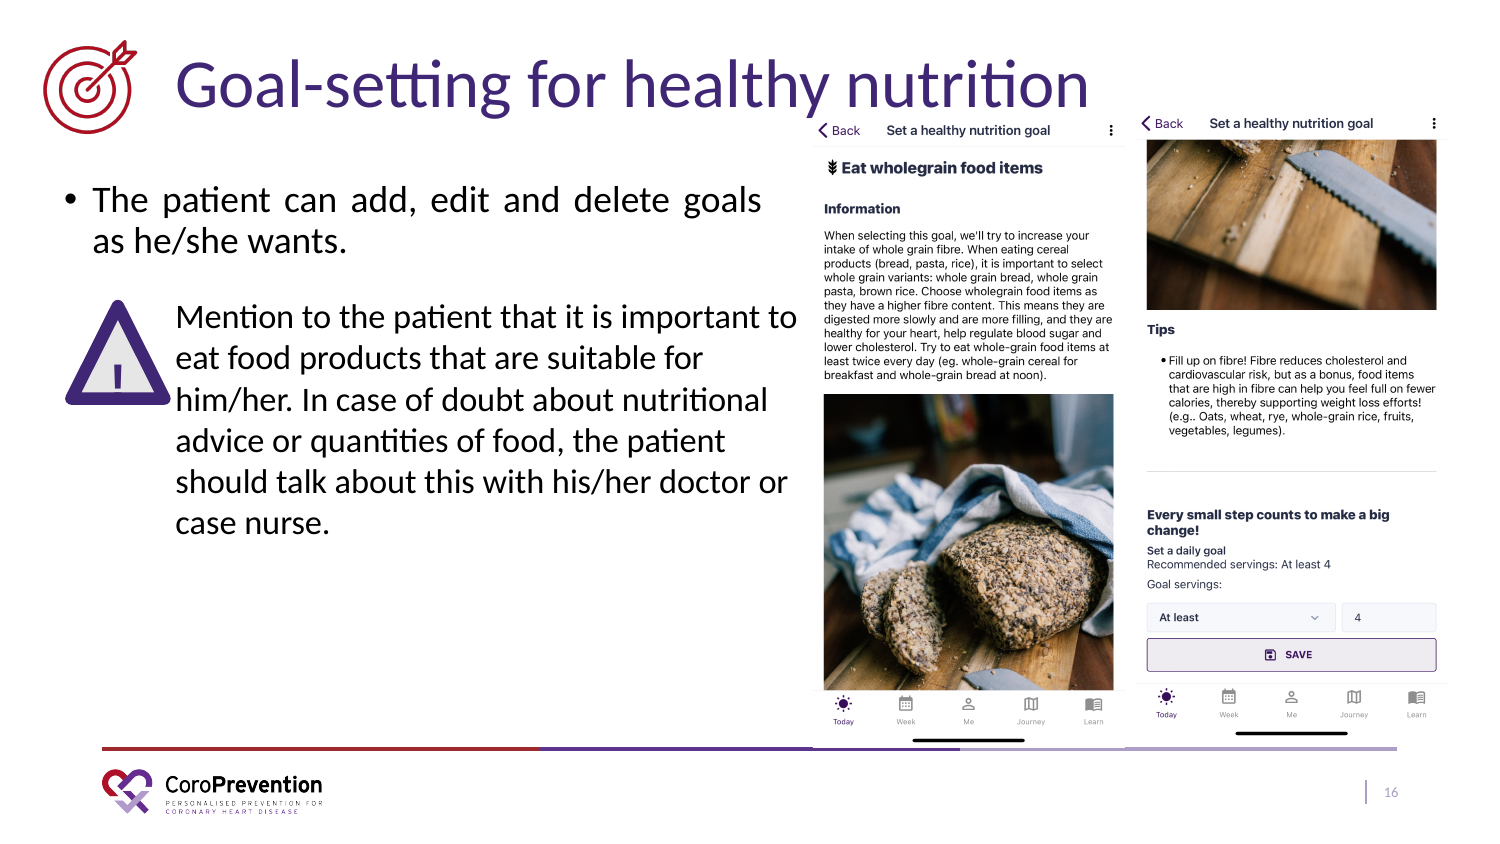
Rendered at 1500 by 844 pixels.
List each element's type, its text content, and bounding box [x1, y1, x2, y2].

title Goal-setting for healthy nutrition [164, 24, 1468, 146]
text_box ! [71, 306, 164, 399]
picture [1135, 109, 1449, 741]
slide_number 16 [1357, 768, 1414, 814]
picture [812, 116, 1126, 748]
list The patient can add, edit and delete goals as he/she wants. [52, 174, 774, 719]
text_box Mention to the patient that it is important to eat food products that are suitable for him/her. In case of doubt about nutritional advice or quantities of food, the patient should talk about this with his/her doctor or case nurse. [164, 283, 807, 553]
picture [102, 769, 322, 814]
picture [32, 31, 146, 145]
